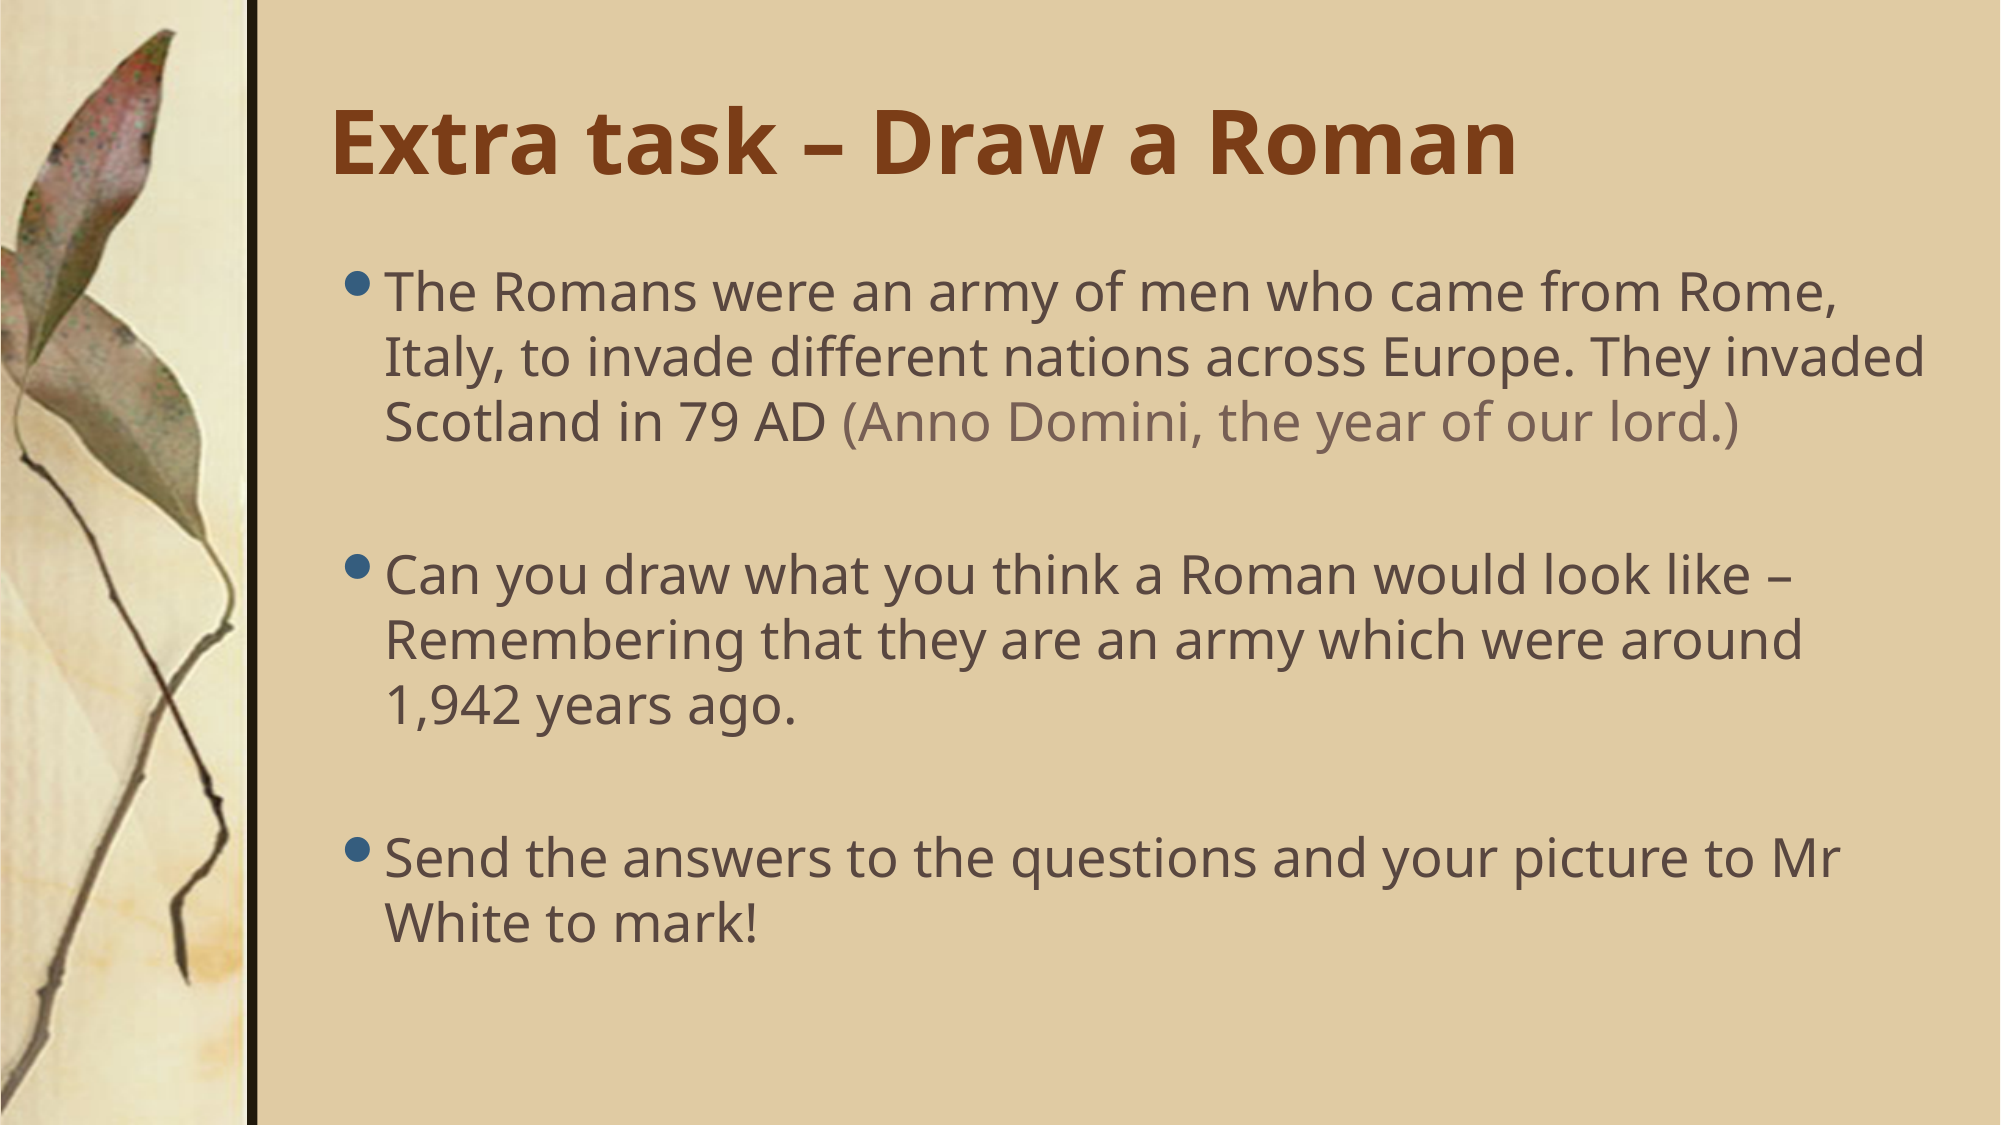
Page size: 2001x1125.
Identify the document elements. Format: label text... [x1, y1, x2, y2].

title Extra task – Draw a Roman [313, 45, 1954, 233]
list The Romans were an army of men who came from Rome, Italy, to invade different nations across Europe. They invaded Scotland in 79 AD (Anno Domini, the year of our lord.) Can you draw what you think a Roman would look like – Remembering that they are an army which were around 1,942 years ago. Send the answers to the questions and your picture to Mr White to mark! [313, 249, 1954, 1015]
picture [1, 0, 247, 1125]
